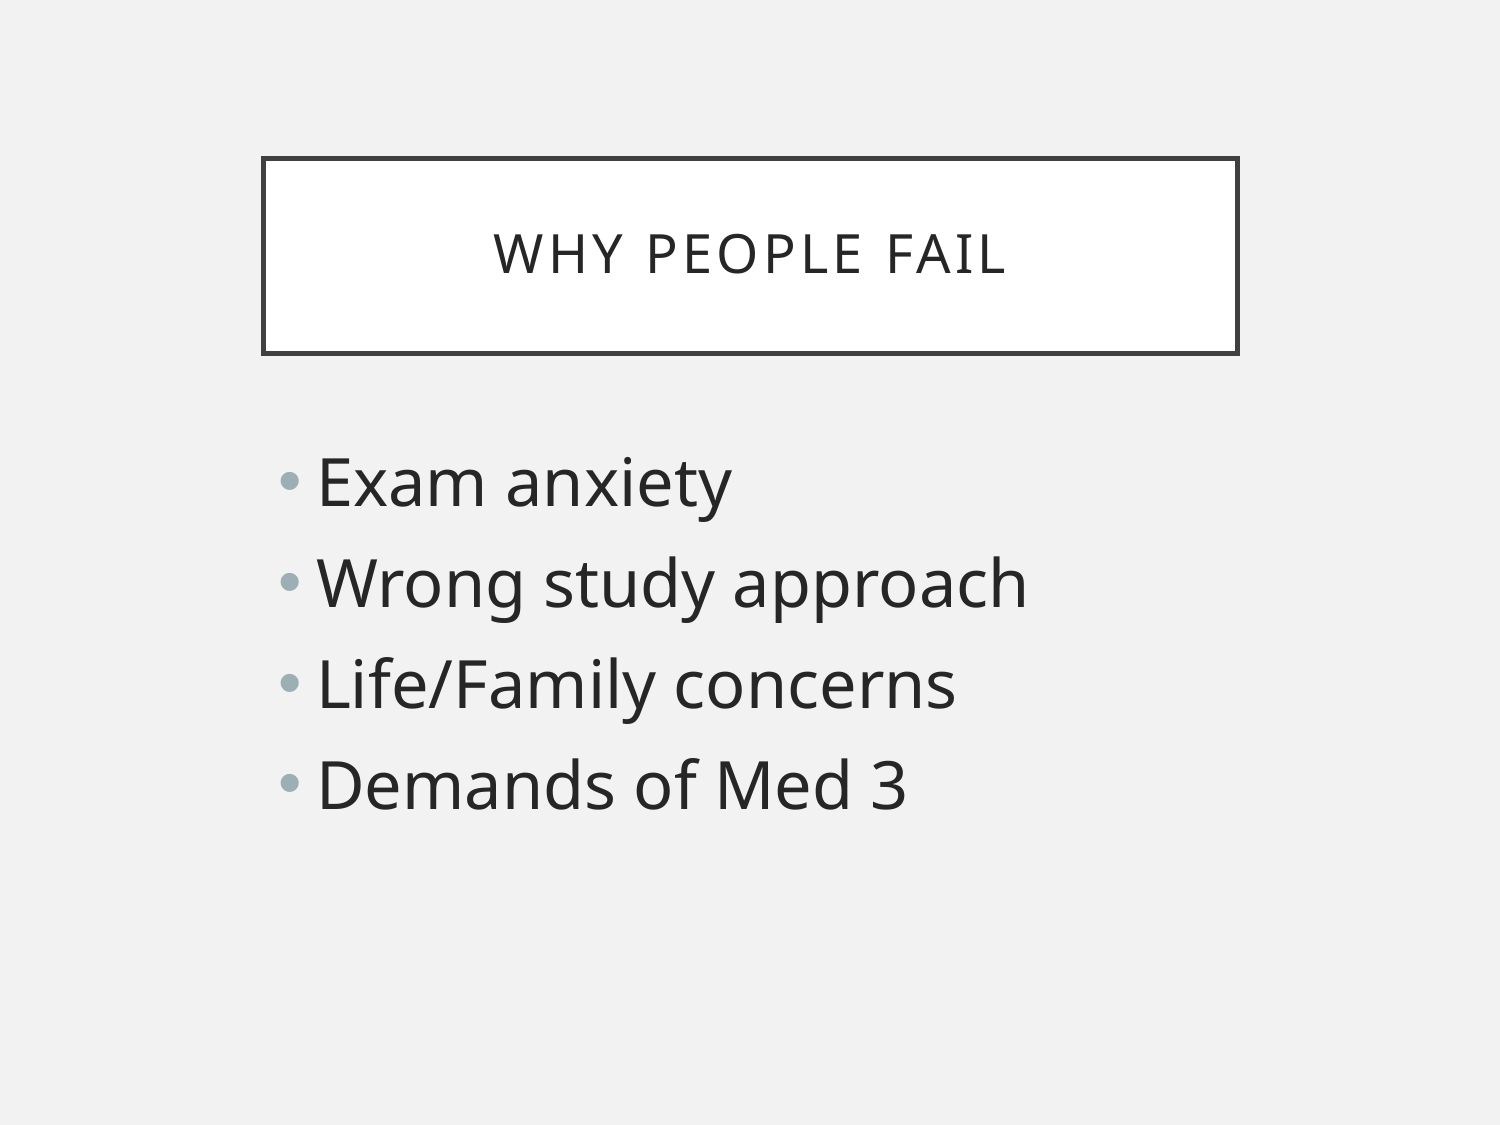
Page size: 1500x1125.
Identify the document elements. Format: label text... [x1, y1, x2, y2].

list Exam anxiety Wrong study approach Life/Family concerns Demands of Med 3 [263, 432, 1238, 942]
title Why people fail [261, 156, 1240, 356]
